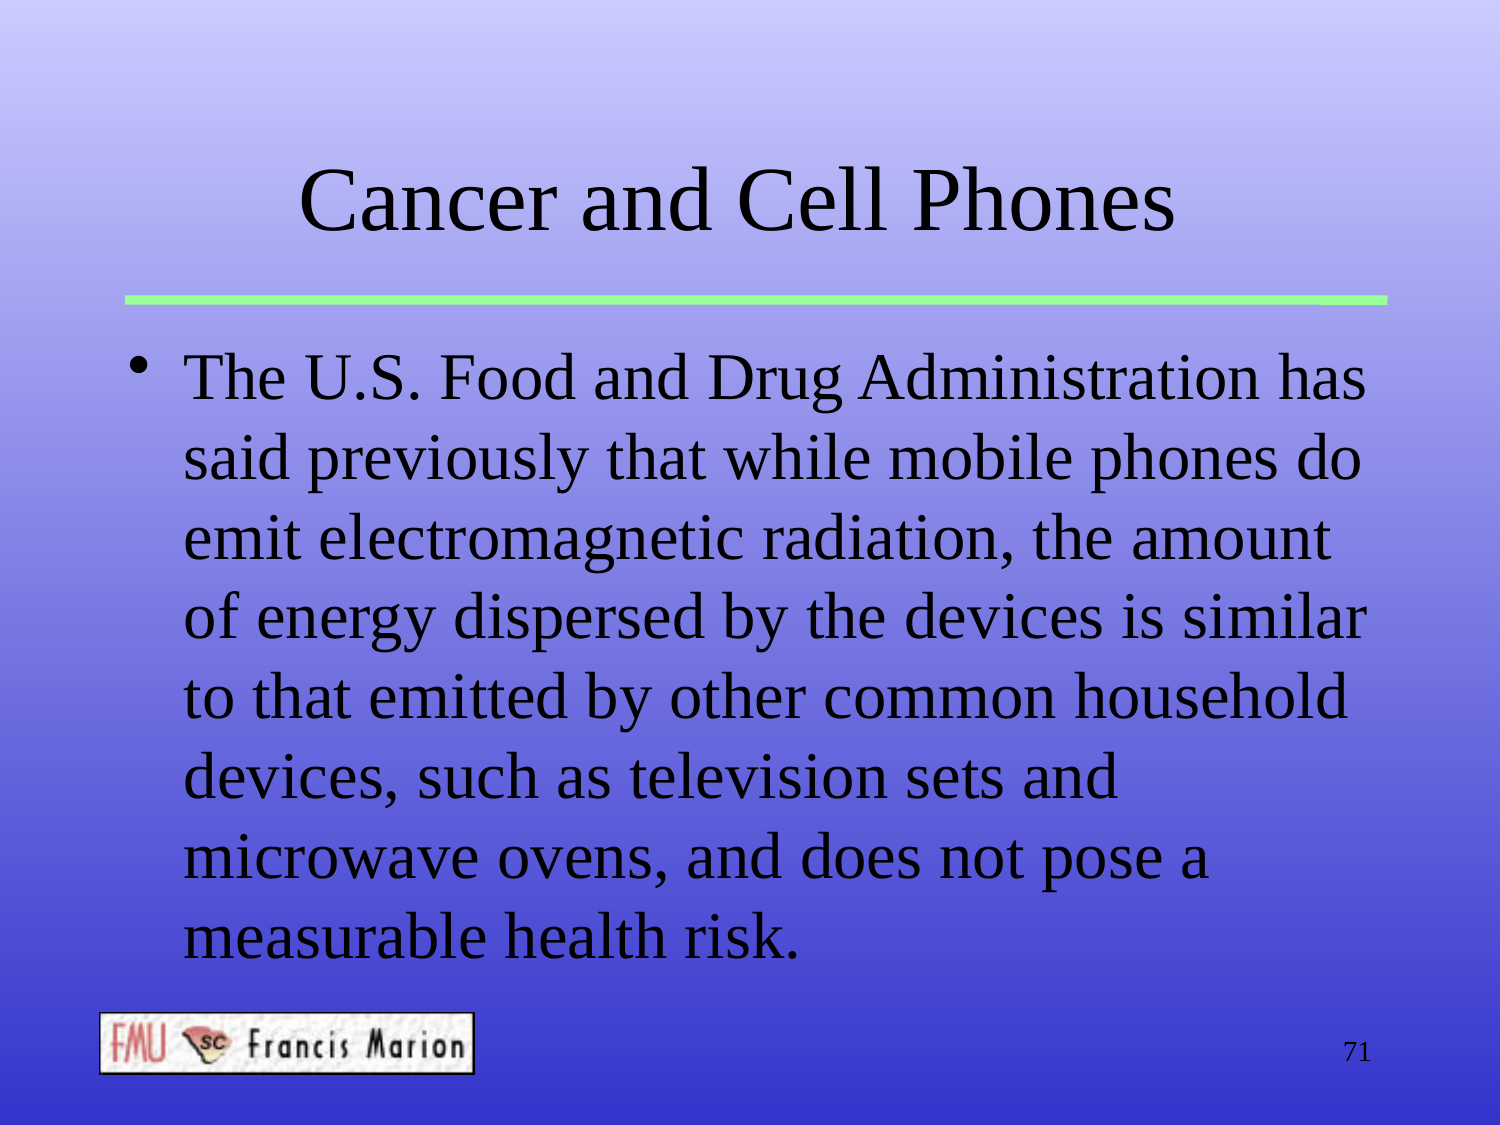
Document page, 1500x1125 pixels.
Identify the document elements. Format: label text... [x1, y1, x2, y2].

title Cancer and Cell Phones [112, 99, 1388, 288]
slide_number 71 [1074, 1024, 1388, 1101]
list The U.S. Food and Drug Administration has said previously that while mobile phones do emit electromagnetic radiation, the amount of energy dispersed by the devices is similar to that emitted by other common household devices, such as television sets and microwave ovens, and does not pose a measurable health risk. [112, 324, 1388, 1001]
picture [99, 1012, 475, 1075]
